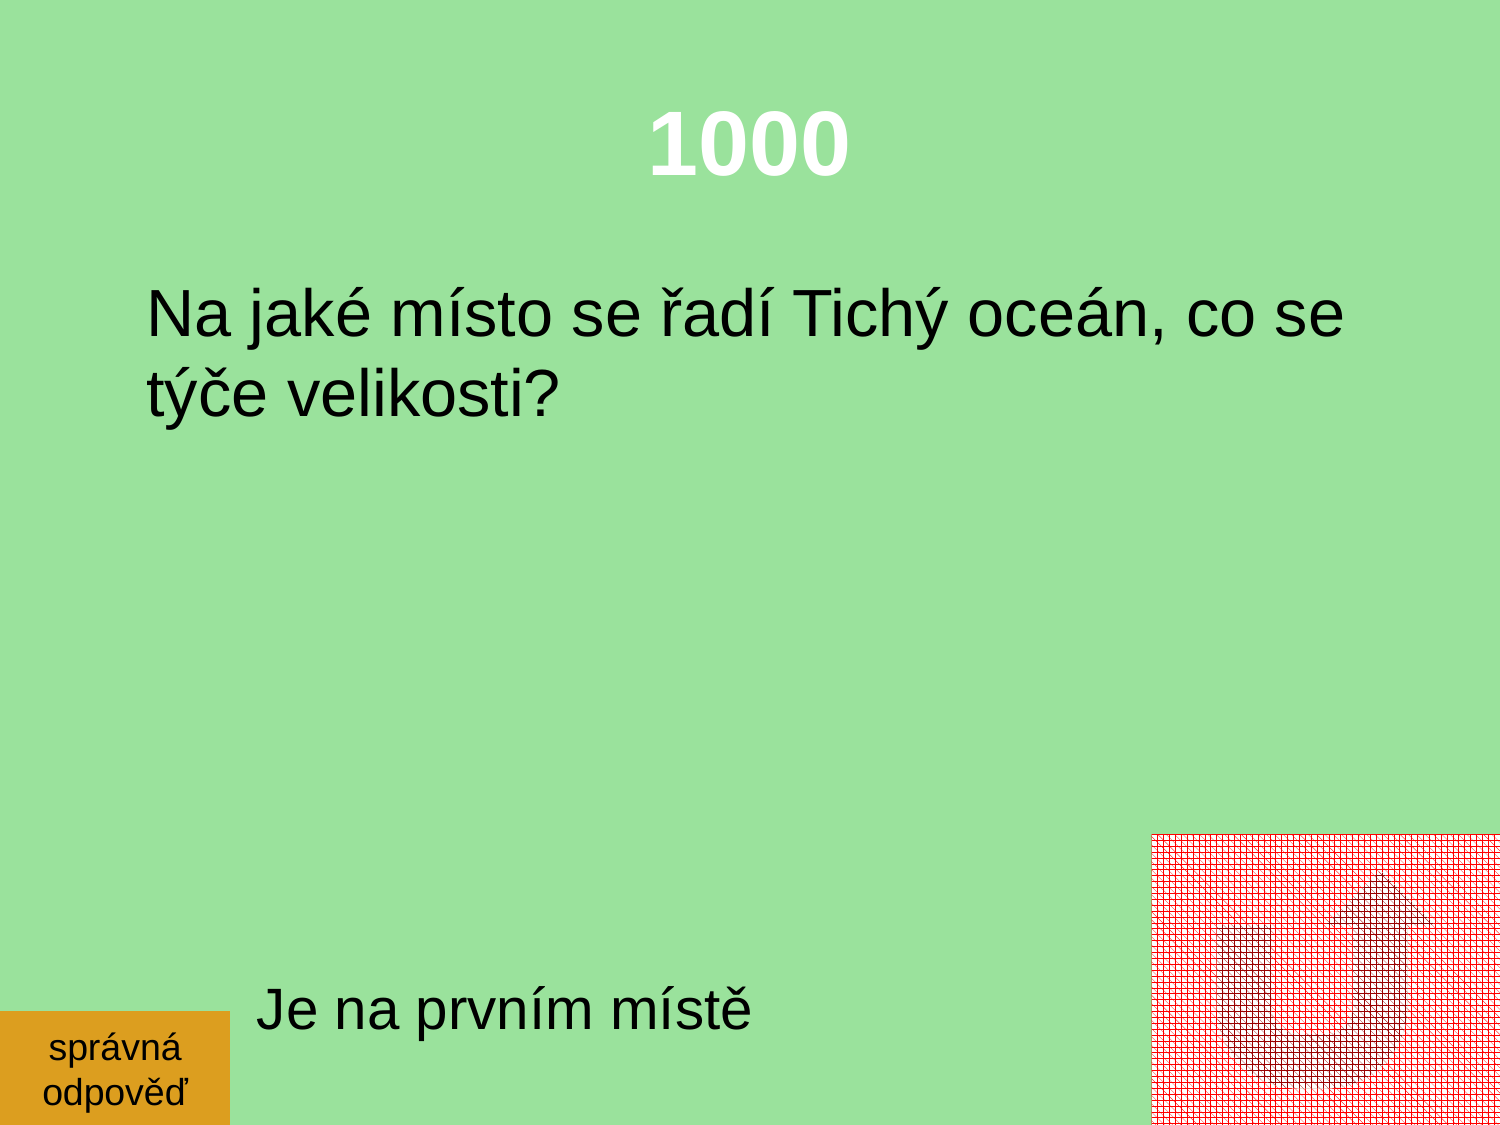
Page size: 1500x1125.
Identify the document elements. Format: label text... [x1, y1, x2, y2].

title 1000 [75, 45, 1425, 233]
text_box [1151, 834, 1500, 1125]
text_box Je na prvním místě [242, 964, 1140, 1049]
list Na jaké místo se řadí Tichý oceán, co se týče velikosti? [75, 262, 1425, 1005]
text_box správná odpověď [0, 1011, 231, 1125]
